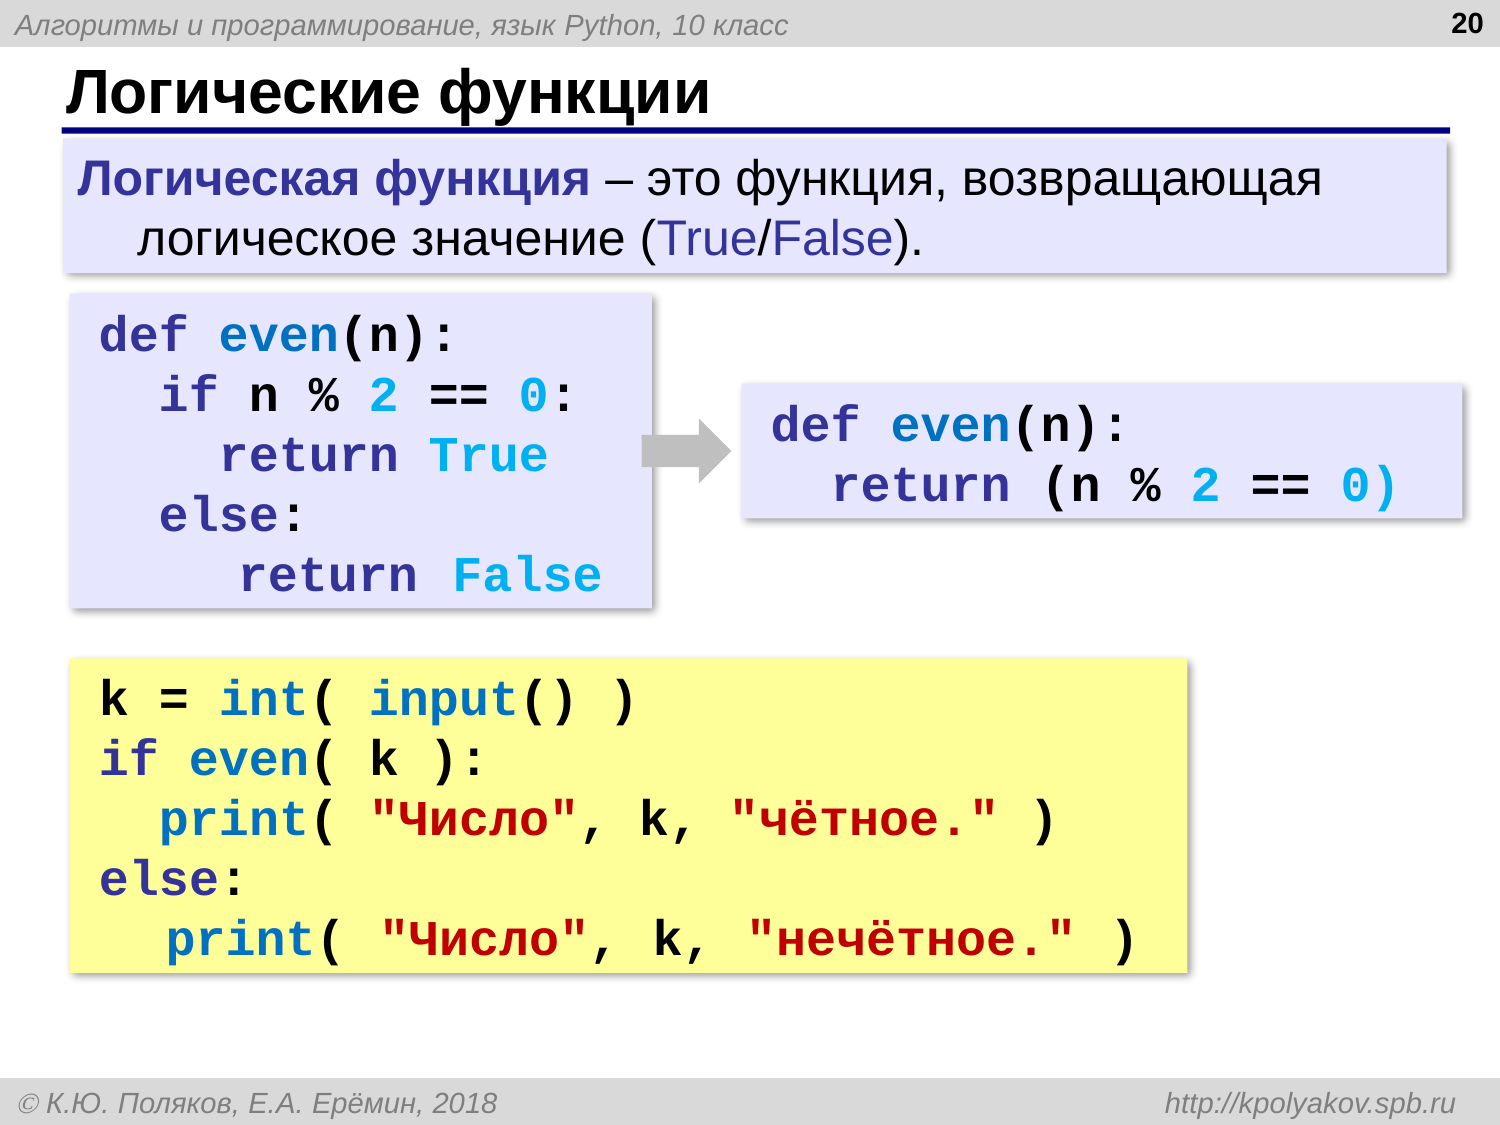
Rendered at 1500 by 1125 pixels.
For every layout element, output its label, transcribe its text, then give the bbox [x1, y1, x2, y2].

text_box def even(n): if n % 2 == 0: return True else: return False [69, 293, 652, 609]
text_box k = int( input() ) if even( k ): print( "Число", k, "чётное." ) else: print( "Число", k, "нечётное." ) [69, 658, 1188, 973]
text_box Логическая функция – это функция, возвращающая логическое значение (True/False). [63, 138, 1447, 274]
slide_number 20 [1148, 0, 1500, 75]
text_box [641, 418, 732, 484]
text_box def even(n): return (n % 2 == 0) [741, 383, 1463, 519]
title Логические функции [51, 49, 1425, 127]
